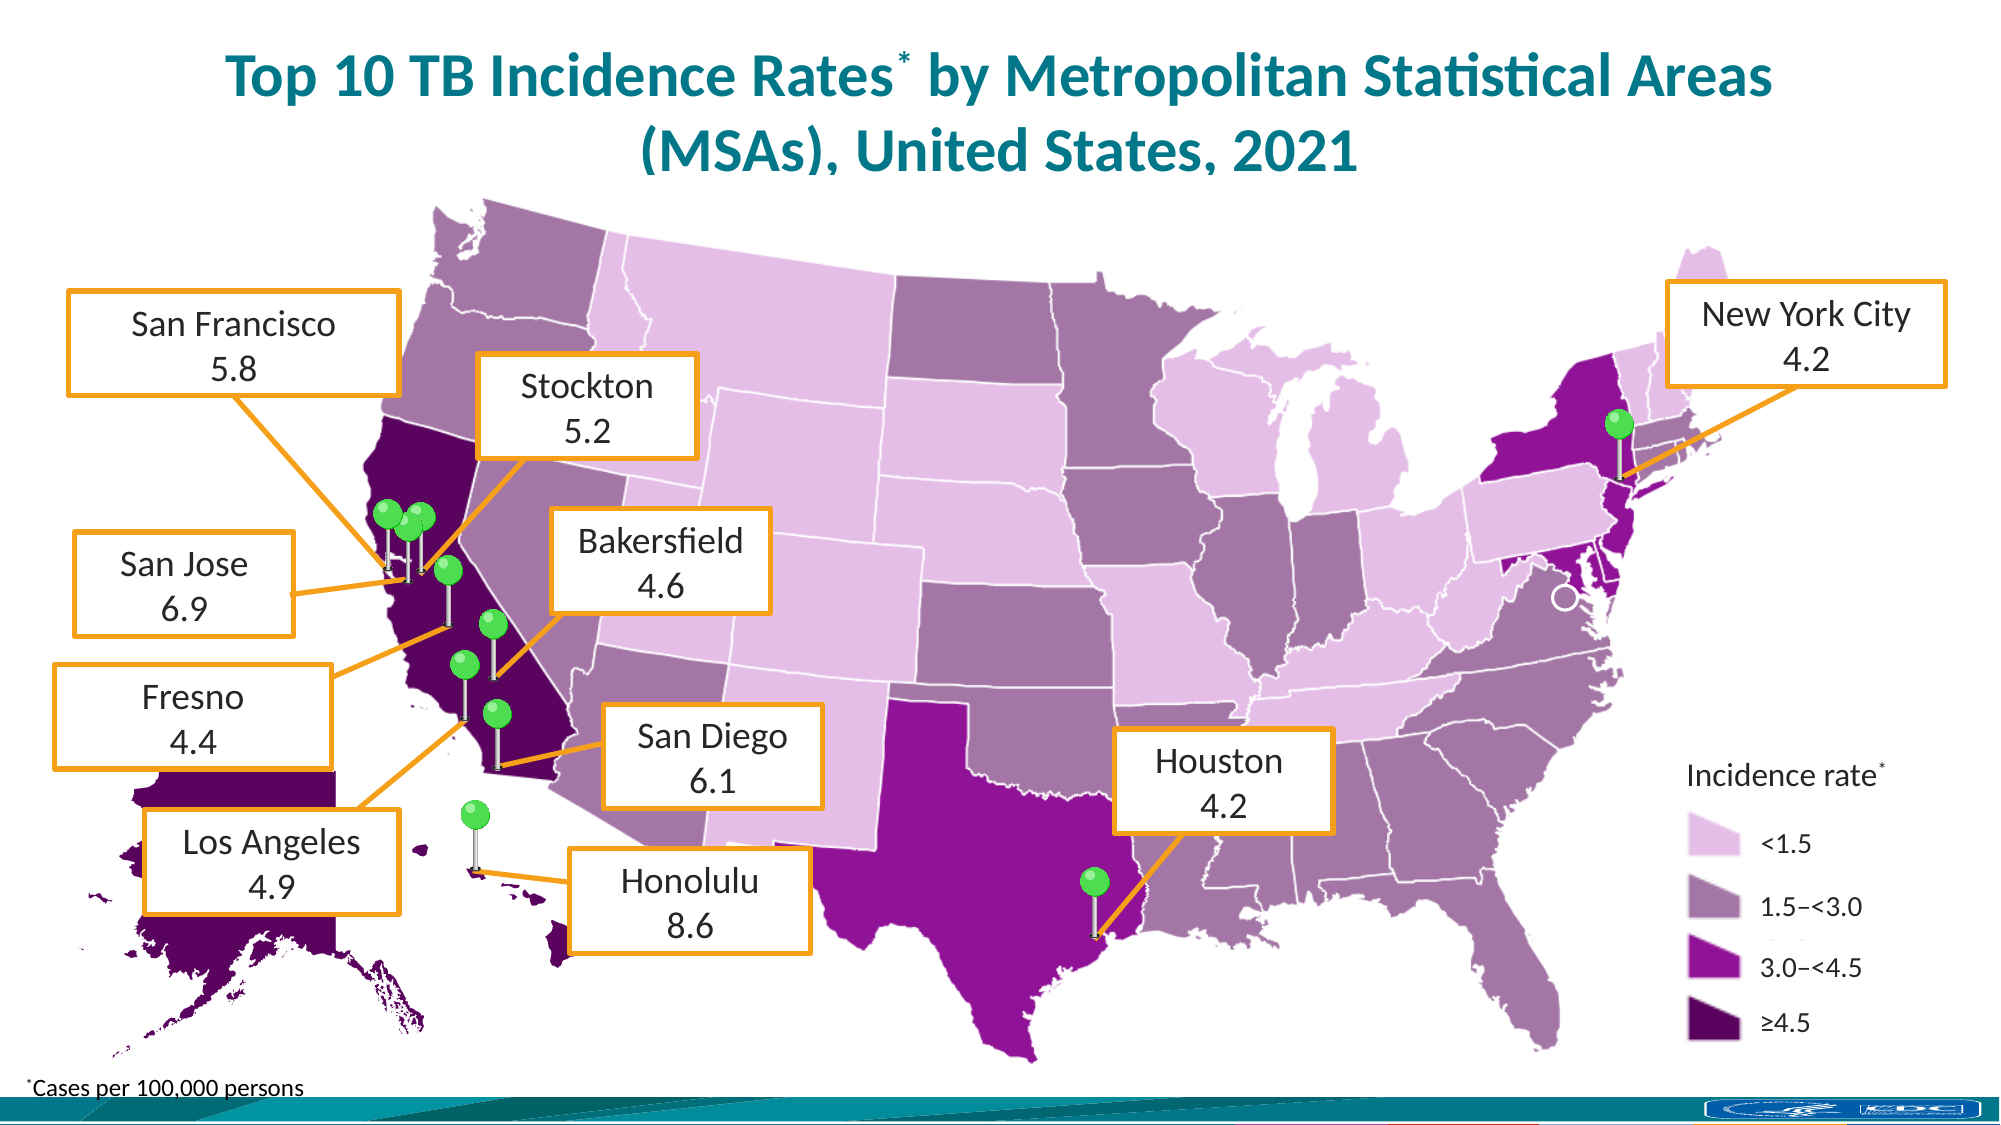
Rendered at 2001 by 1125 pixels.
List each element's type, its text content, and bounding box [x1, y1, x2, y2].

title Top 10 TB Incidence Rates* by Metropolitan Statistical Areas (MSAs), United States, 2021 [123, 32, 1877, 171]
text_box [54, 175, 1946, 1065]
text_box *Cases per 100,000 persons [10, 1064, 400, 1110]
